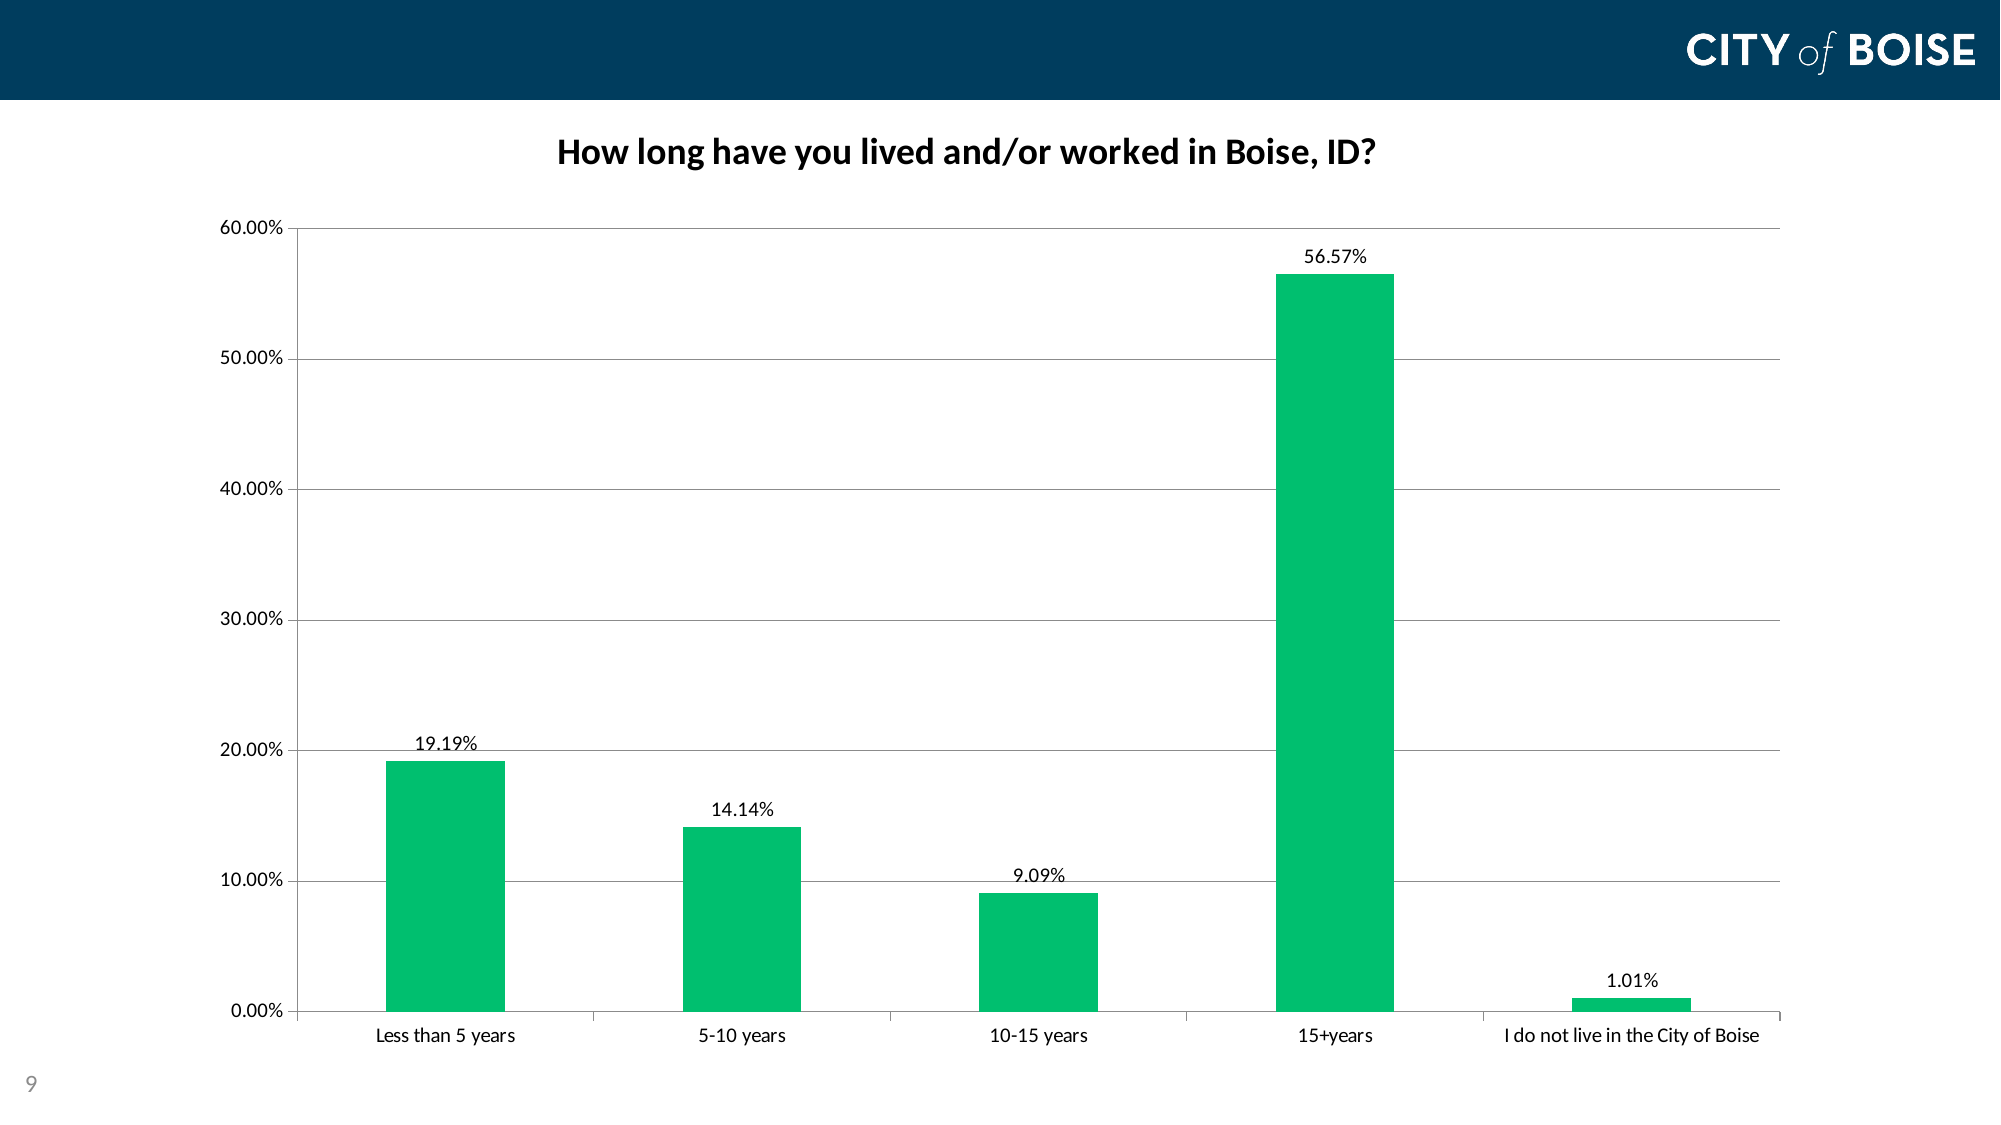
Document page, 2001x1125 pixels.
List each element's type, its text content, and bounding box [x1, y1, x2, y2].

chart [187, 112, 1813, 1066]
picture [1687, 31, 1975, 75]
slide_number 9 [9, 1052, 135, 1113]
